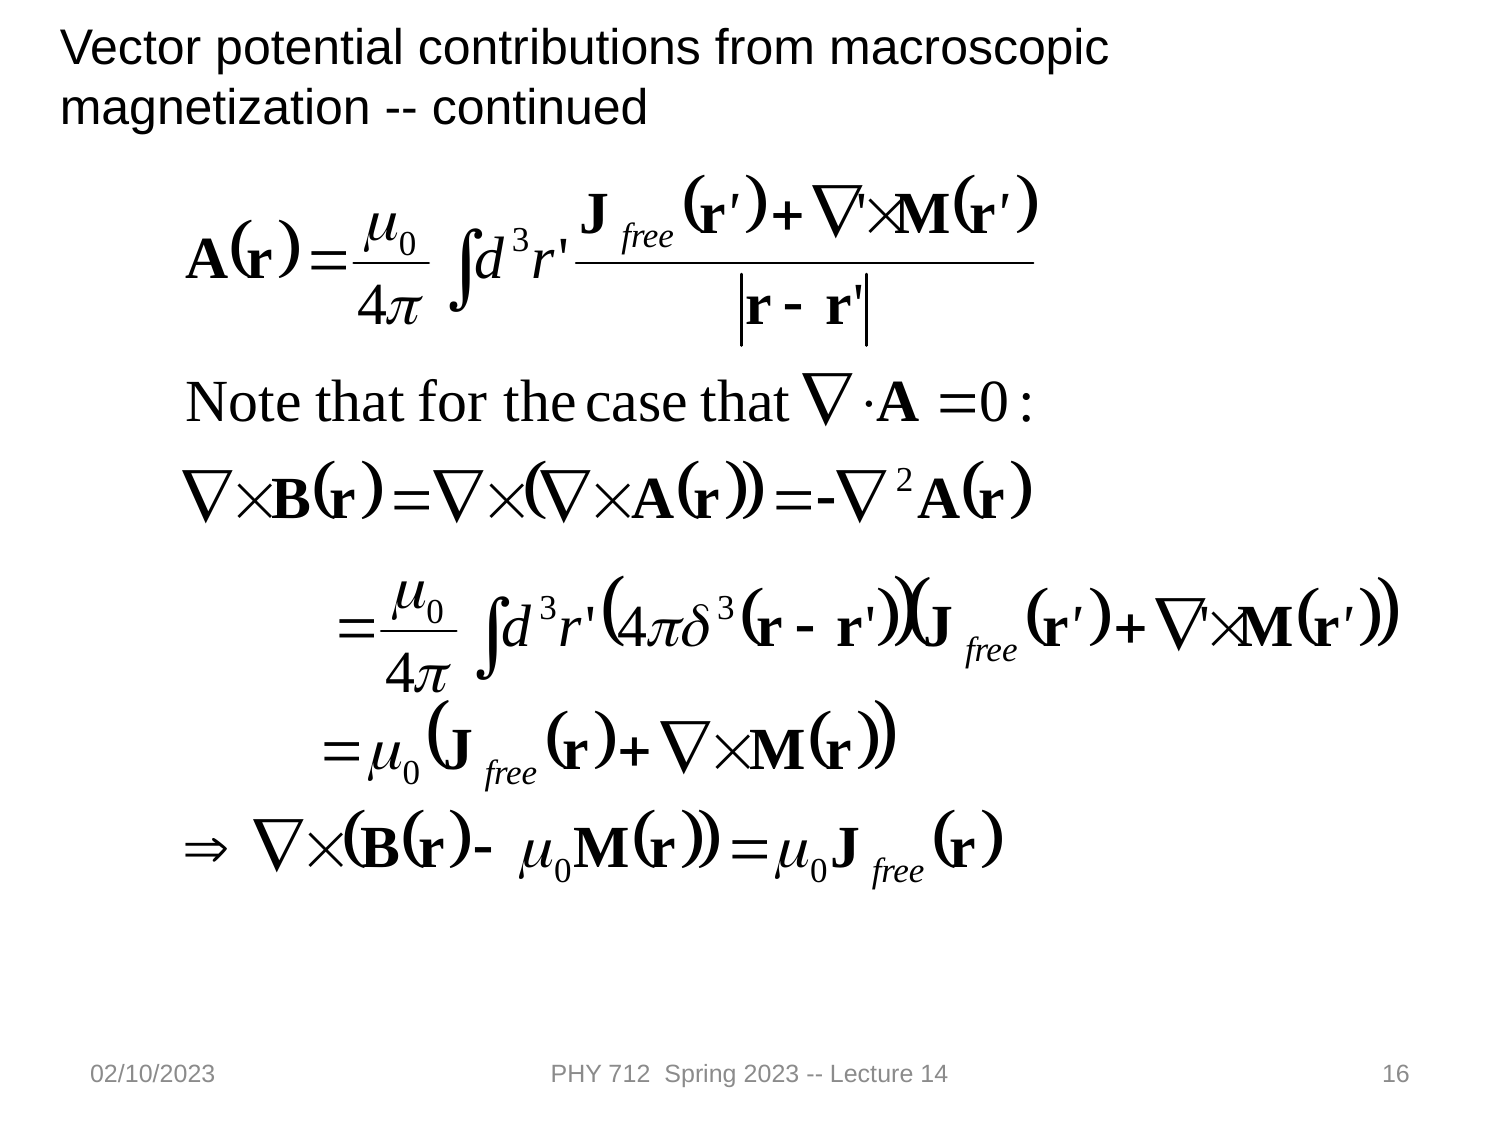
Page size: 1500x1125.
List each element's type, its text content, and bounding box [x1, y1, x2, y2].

footer PHY 712 Spring 2023 -- Lecture 14 [512, 1042, 988, 1103]
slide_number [75, 1042, 425, 1103]
slide_number 16 [1074, 1042, 1425, 1103]
text_box Vector potential contributions from macroscopic magnetization -- continued [44, 6, 1333, 142]
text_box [174, 174, 1401, 903]
